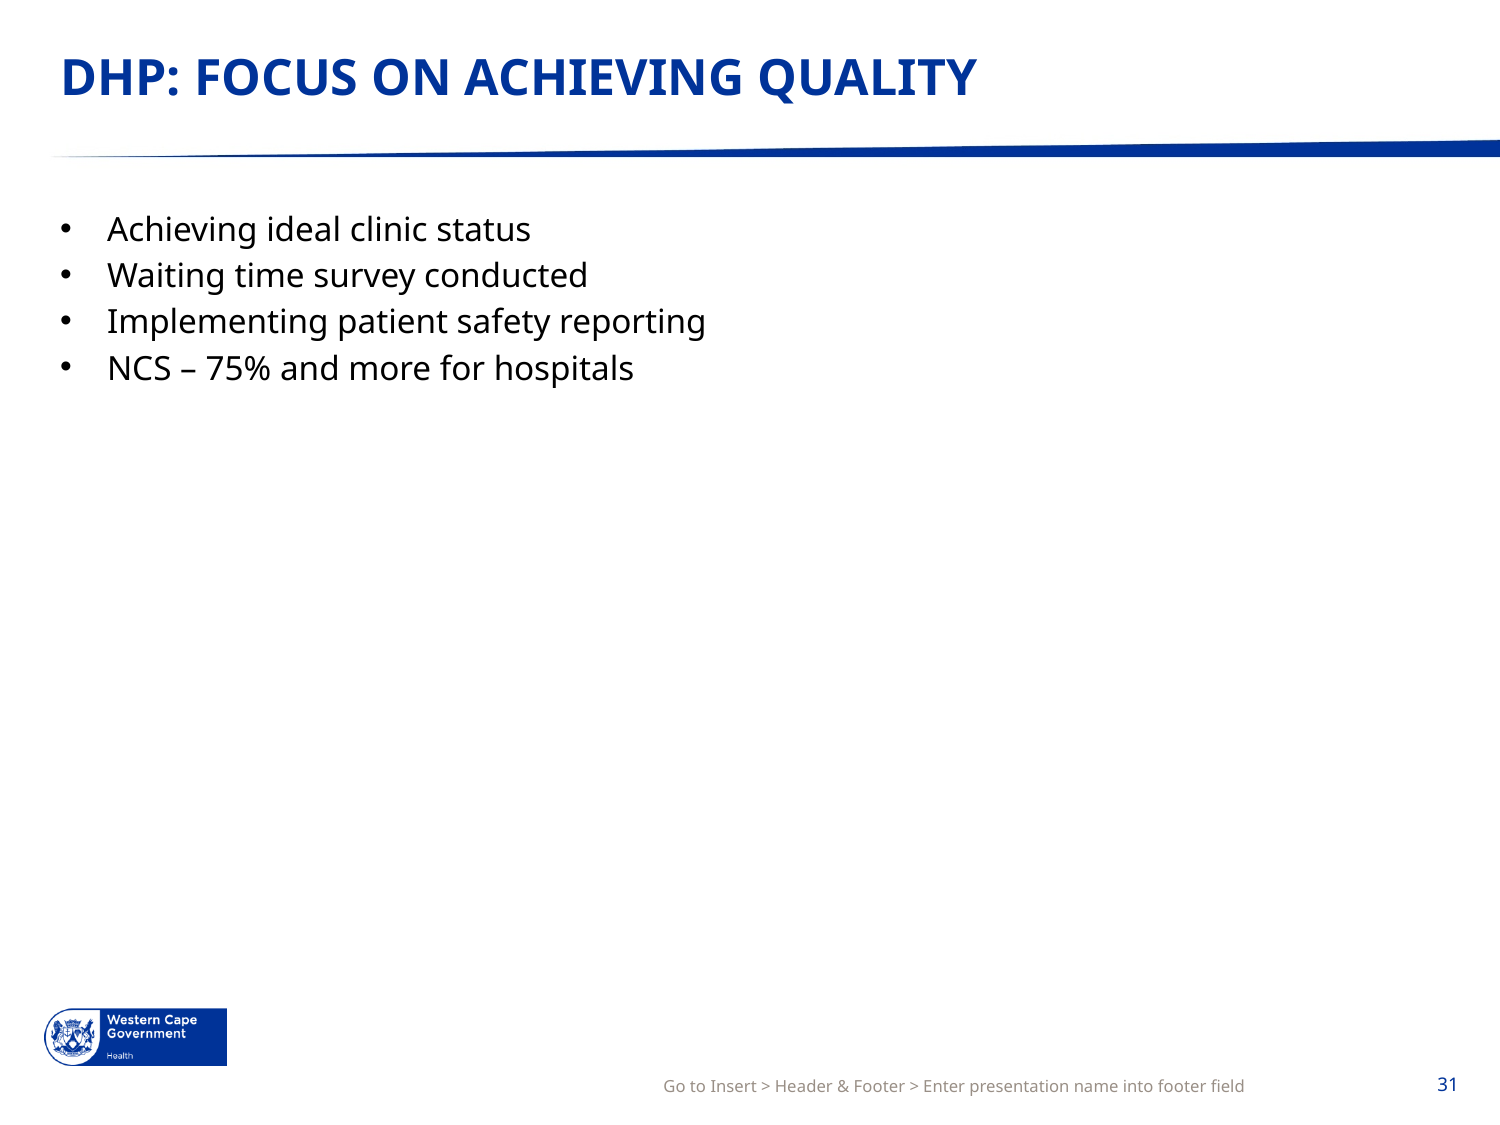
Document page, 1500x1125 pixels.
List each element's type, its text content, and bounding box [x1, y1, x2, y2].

footer Go to Insert > Header & Footer > Enter presentation name into footer field [663, 1061, 1343, 1099]
picture [0, 121, 1500, 184]
picture [44, 1008, 227, 1066]
slide_number 31 [1374, 1061, 1459, 1099]
title DHP: FOCUS ON ACHIEVING QUALITY [48, 29, 1459, 122]
list Achieving ideal clinic status Waiting time survey conducted Implementing patient safety reporting NCS – 75% and more for hospitals [48, 196, 1459, 1000]
